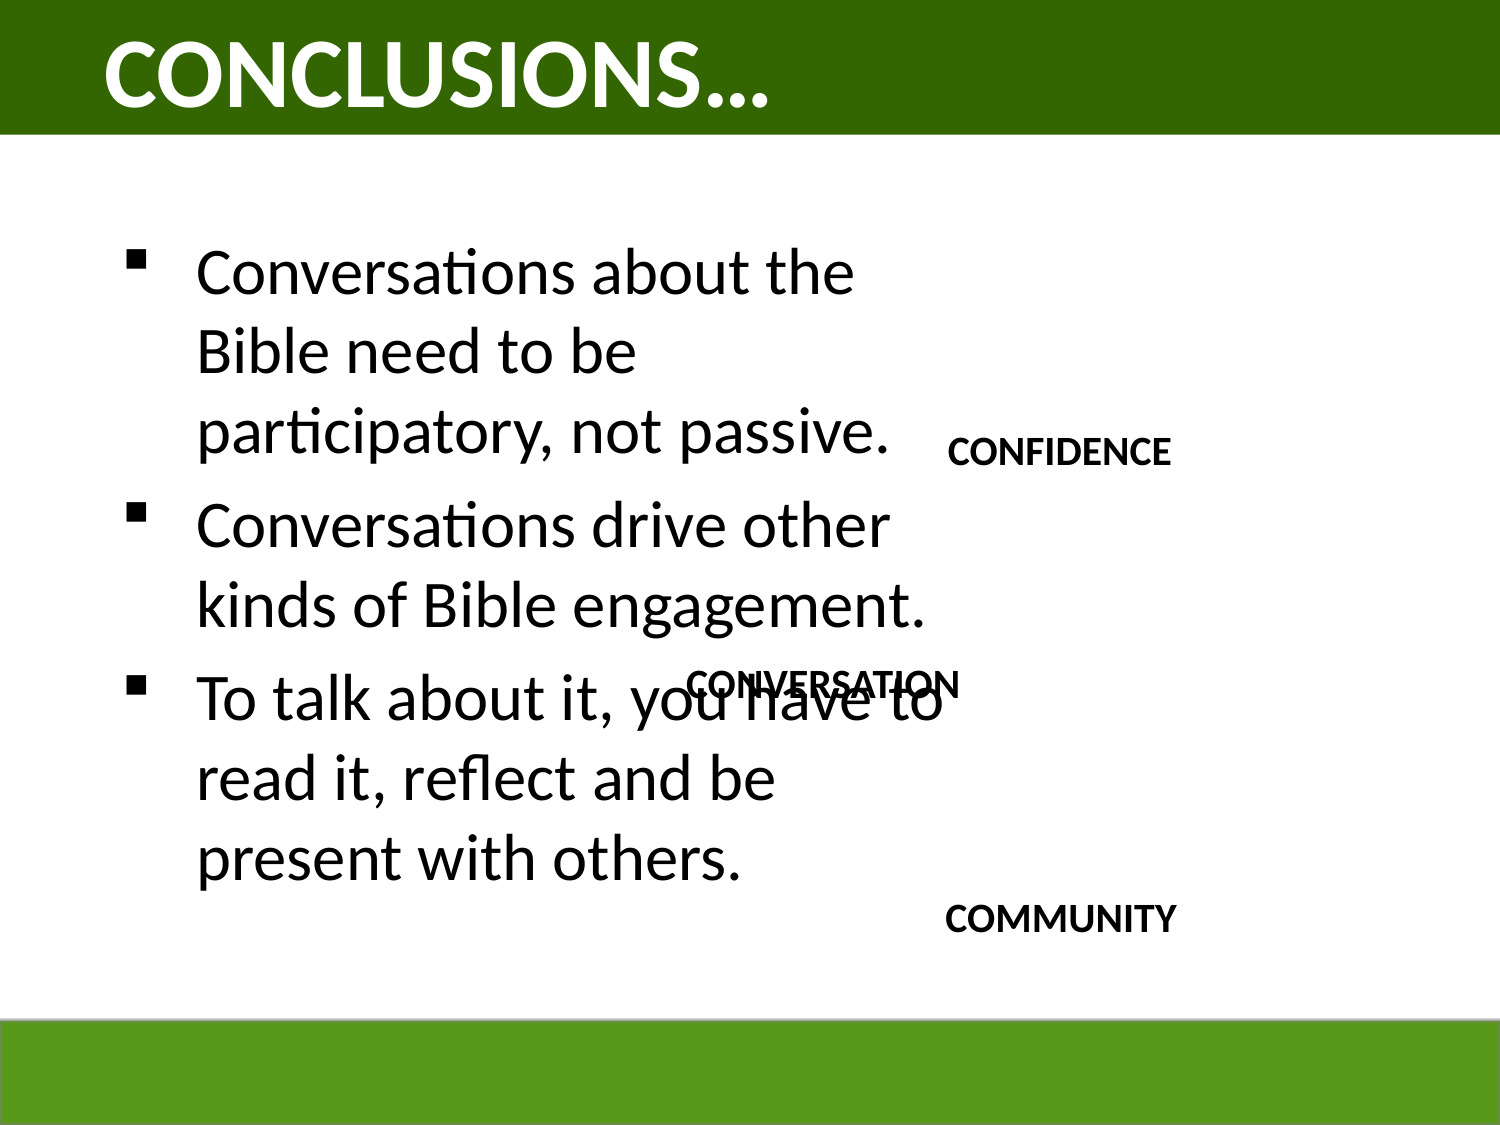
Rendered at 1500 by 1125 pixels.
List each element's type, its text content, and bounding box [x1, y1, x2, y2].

list Conversations about the Bible need to be participatory, not passive. Conversations drive other kinds of Bible engagement. To talk about it, you have to read it, reflect and be present with others. [106, 219, 390, 693]
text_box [395, 195, 1500, 1036]
text_box [0, 1018, 1500, 1125]
text_box CONCLUSIONS… [0, 0, 1500, 135]
